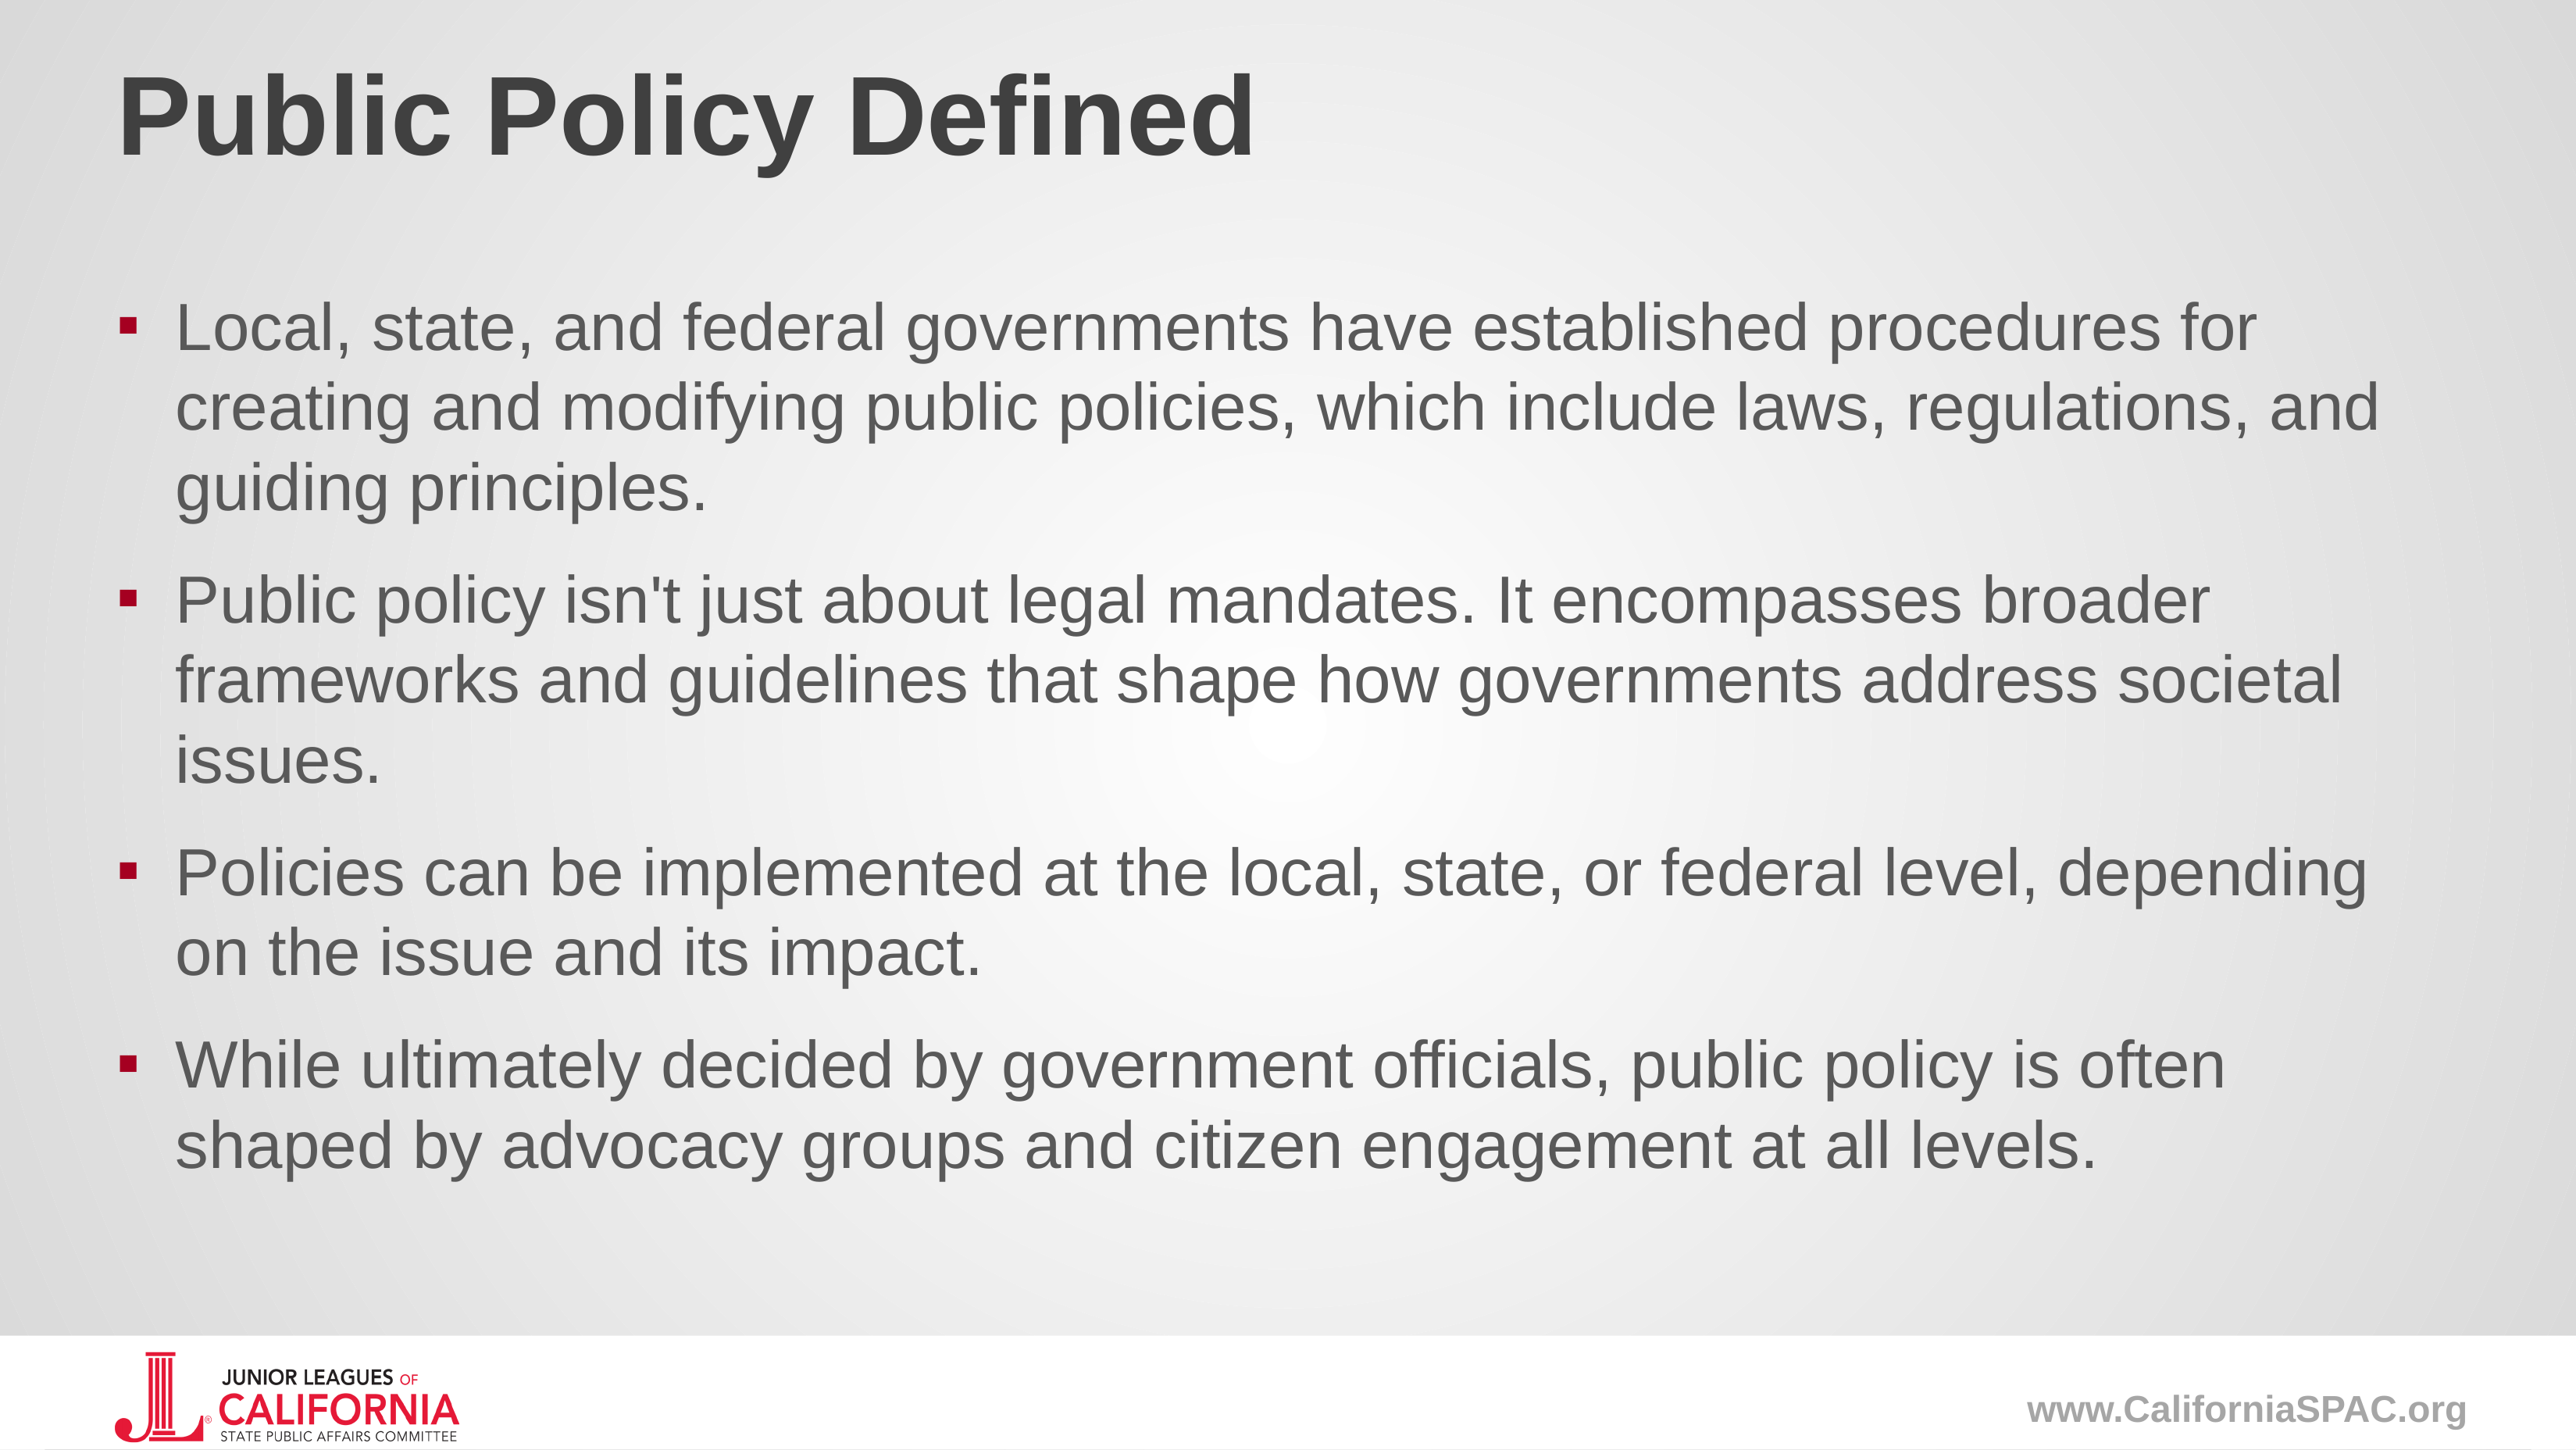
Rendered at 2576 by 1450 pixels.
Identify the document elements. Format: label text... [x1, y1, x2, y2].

list Local, state, and federal governments have established procedures for creating and modifying public policies, which include laws, regulations, and guiding principles. Public policy isn't just about legal mandates. It encompasses broader frameworks and guidelines that shape how governments address societal issues. Policies can be implemented at the local, state, or federal level, depending on the issue and its impact. While ultimately decided by government officials, public policy is often shaped by advocacy groups and citizen engagement at all levels. [107, 273, 2469, 1176]
title Public Policy Defined [107, 64, 2469, 209]
picture [115, 1351, 467, 1444]
